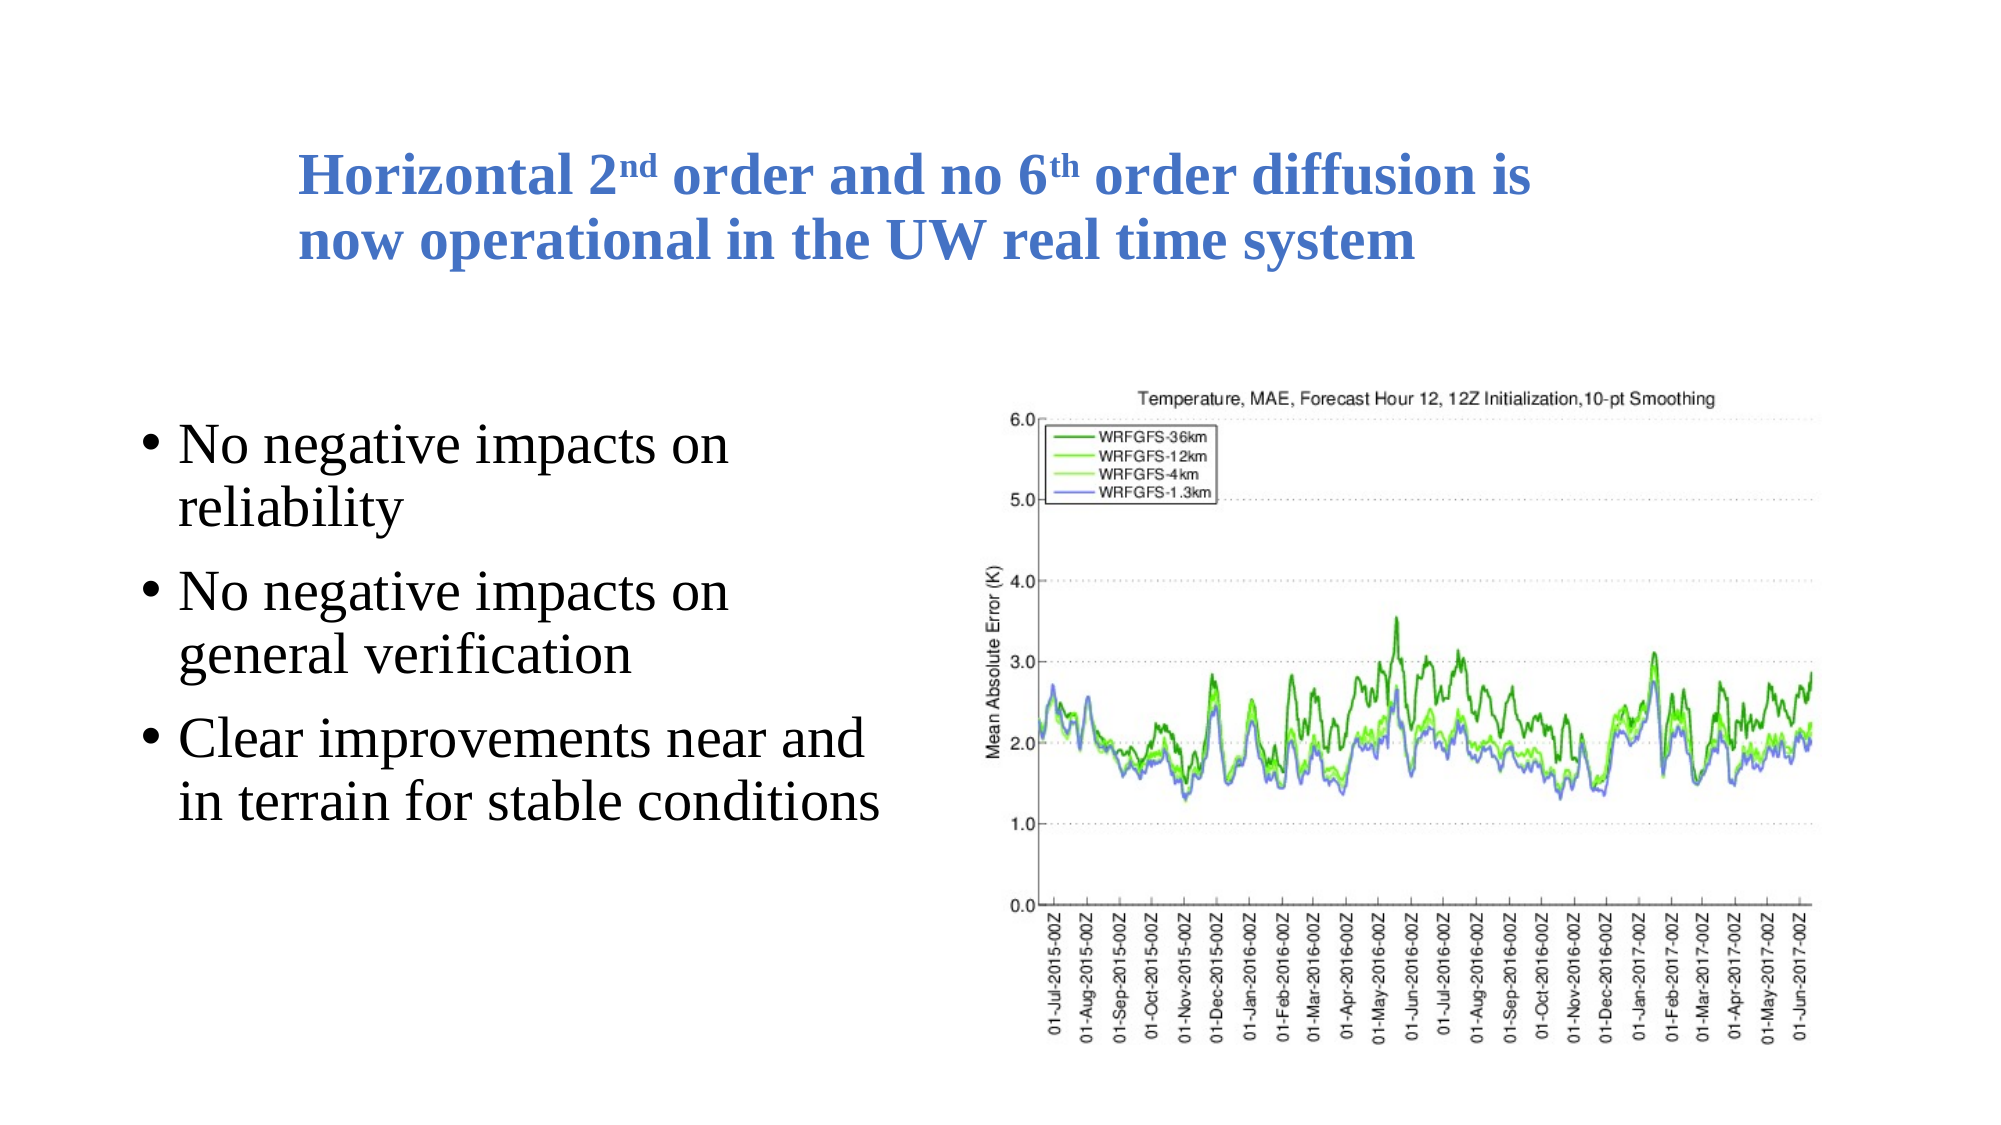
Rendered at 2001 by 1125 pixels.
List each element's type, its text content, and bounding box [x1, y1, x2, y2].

list No negative impacts on reliability No negative impacts on general verification Clear improvements near and in terrain for stable conditions [125, 406, 911, 1017]
title Horizontal 2nd order and no 6th order diffusion is now operational in the UW real time system [283, 114, 1634, 302]
picture [980, 380, 1822, 1056]
